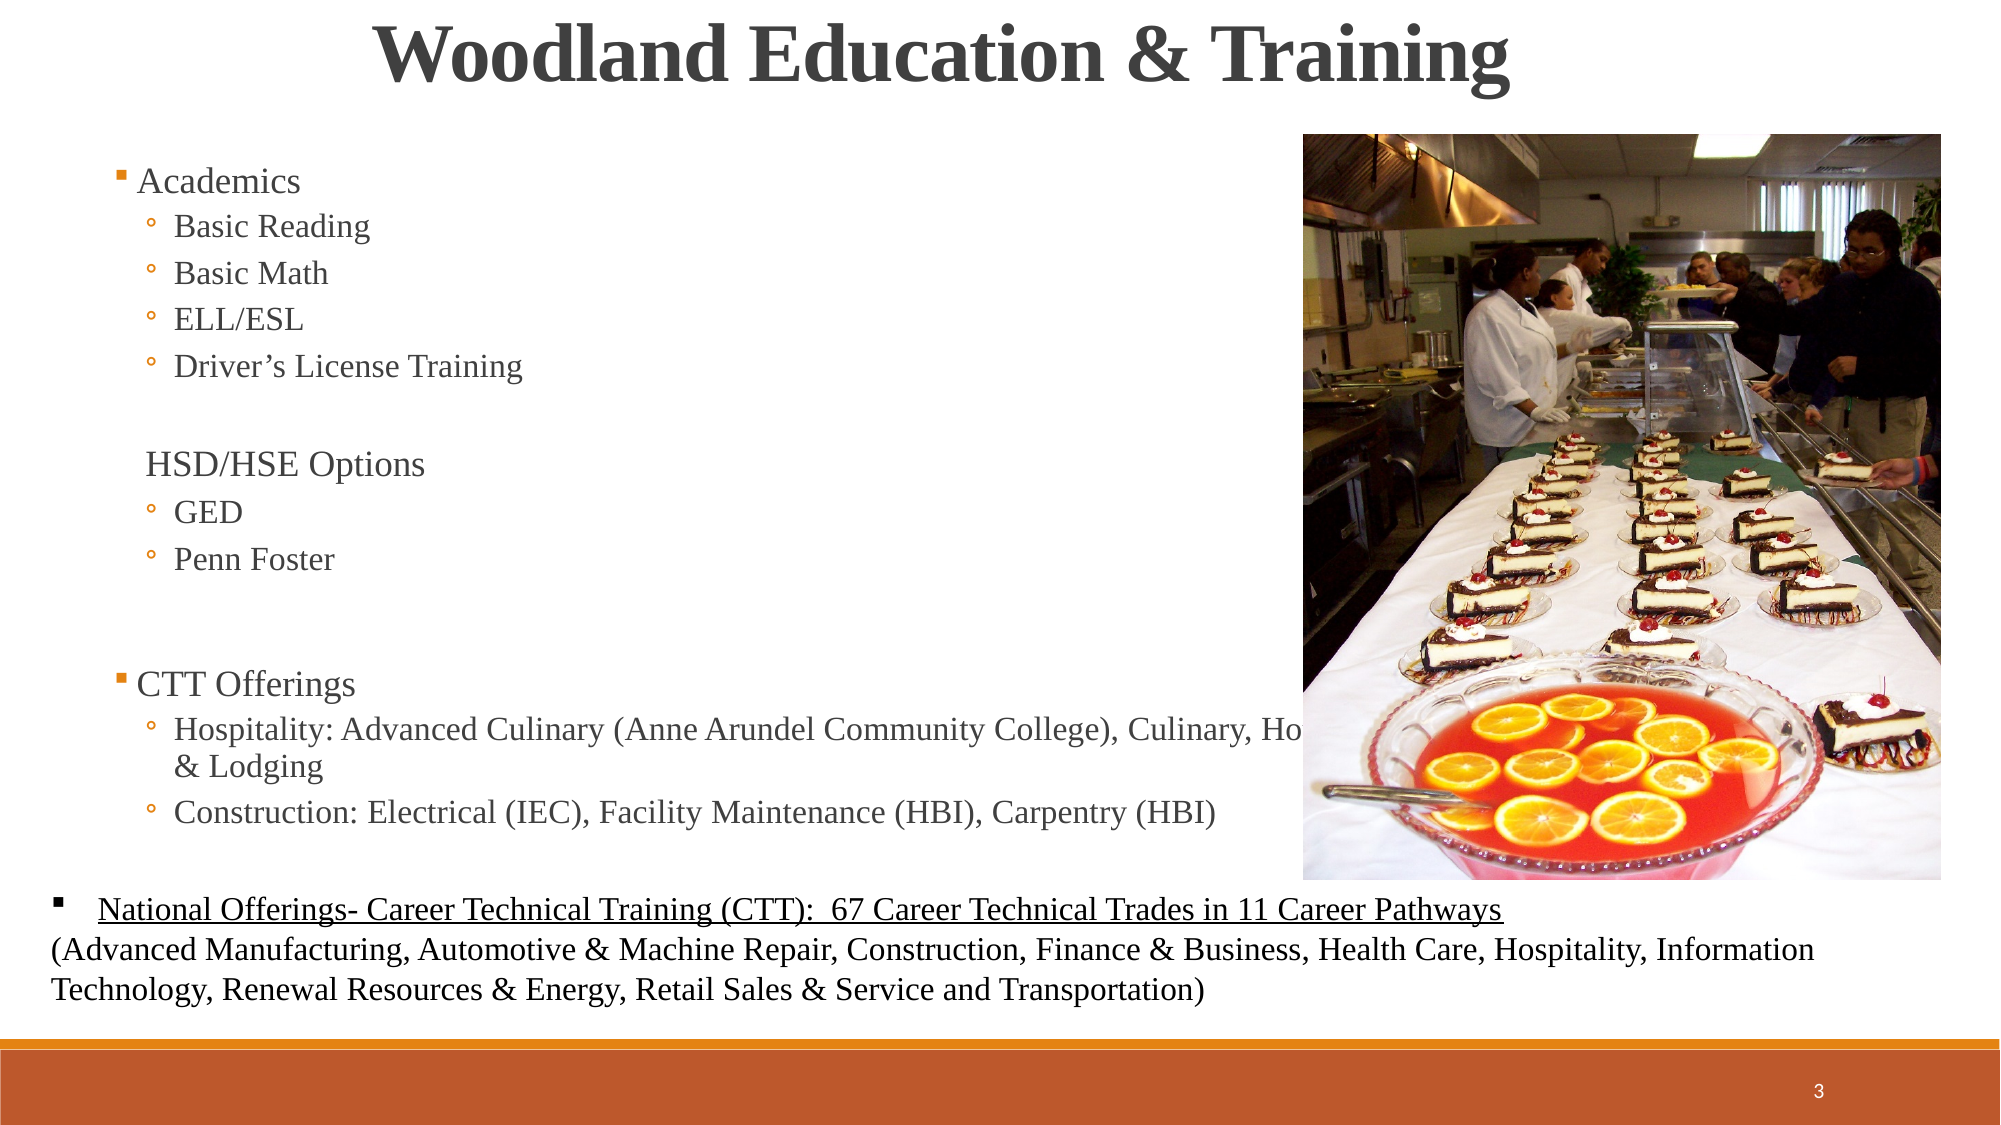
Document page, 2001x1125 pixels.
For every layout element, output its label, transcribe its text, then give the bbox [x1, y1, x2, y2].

title Woodland Education & Training [79, 0, 1805, 107]
picture [1302, 133, 1941, 881]
list Academics Basic Reading Basic Math ELL/ESL Driver’s License Training HSD/HSE Options GED Penn Foster CTT Offerings Hospitality: Advanced Culinary (Anne Arundel Community College), Culinary, Hotel & Lodging Construction: Electrical (IEC), Facility Maintenance (HBI), Carpentry (HBI) [113, 154, 1300, 846]
text_box National Offerings- Career Technical Training (CTT): 67 Career Technical Trades in 11 Career Pathways (Advanced Manufacturing, Automotive & Machine Repair, Construction, Finance & Business, Health Care, Hospitality, Information Technology, Renewal Resources & Energy, Retail Sales & Service and Transportation) [36, 879, 1988, 1060]
slide_number 3 [1624, 1059, 1840, 1120]
